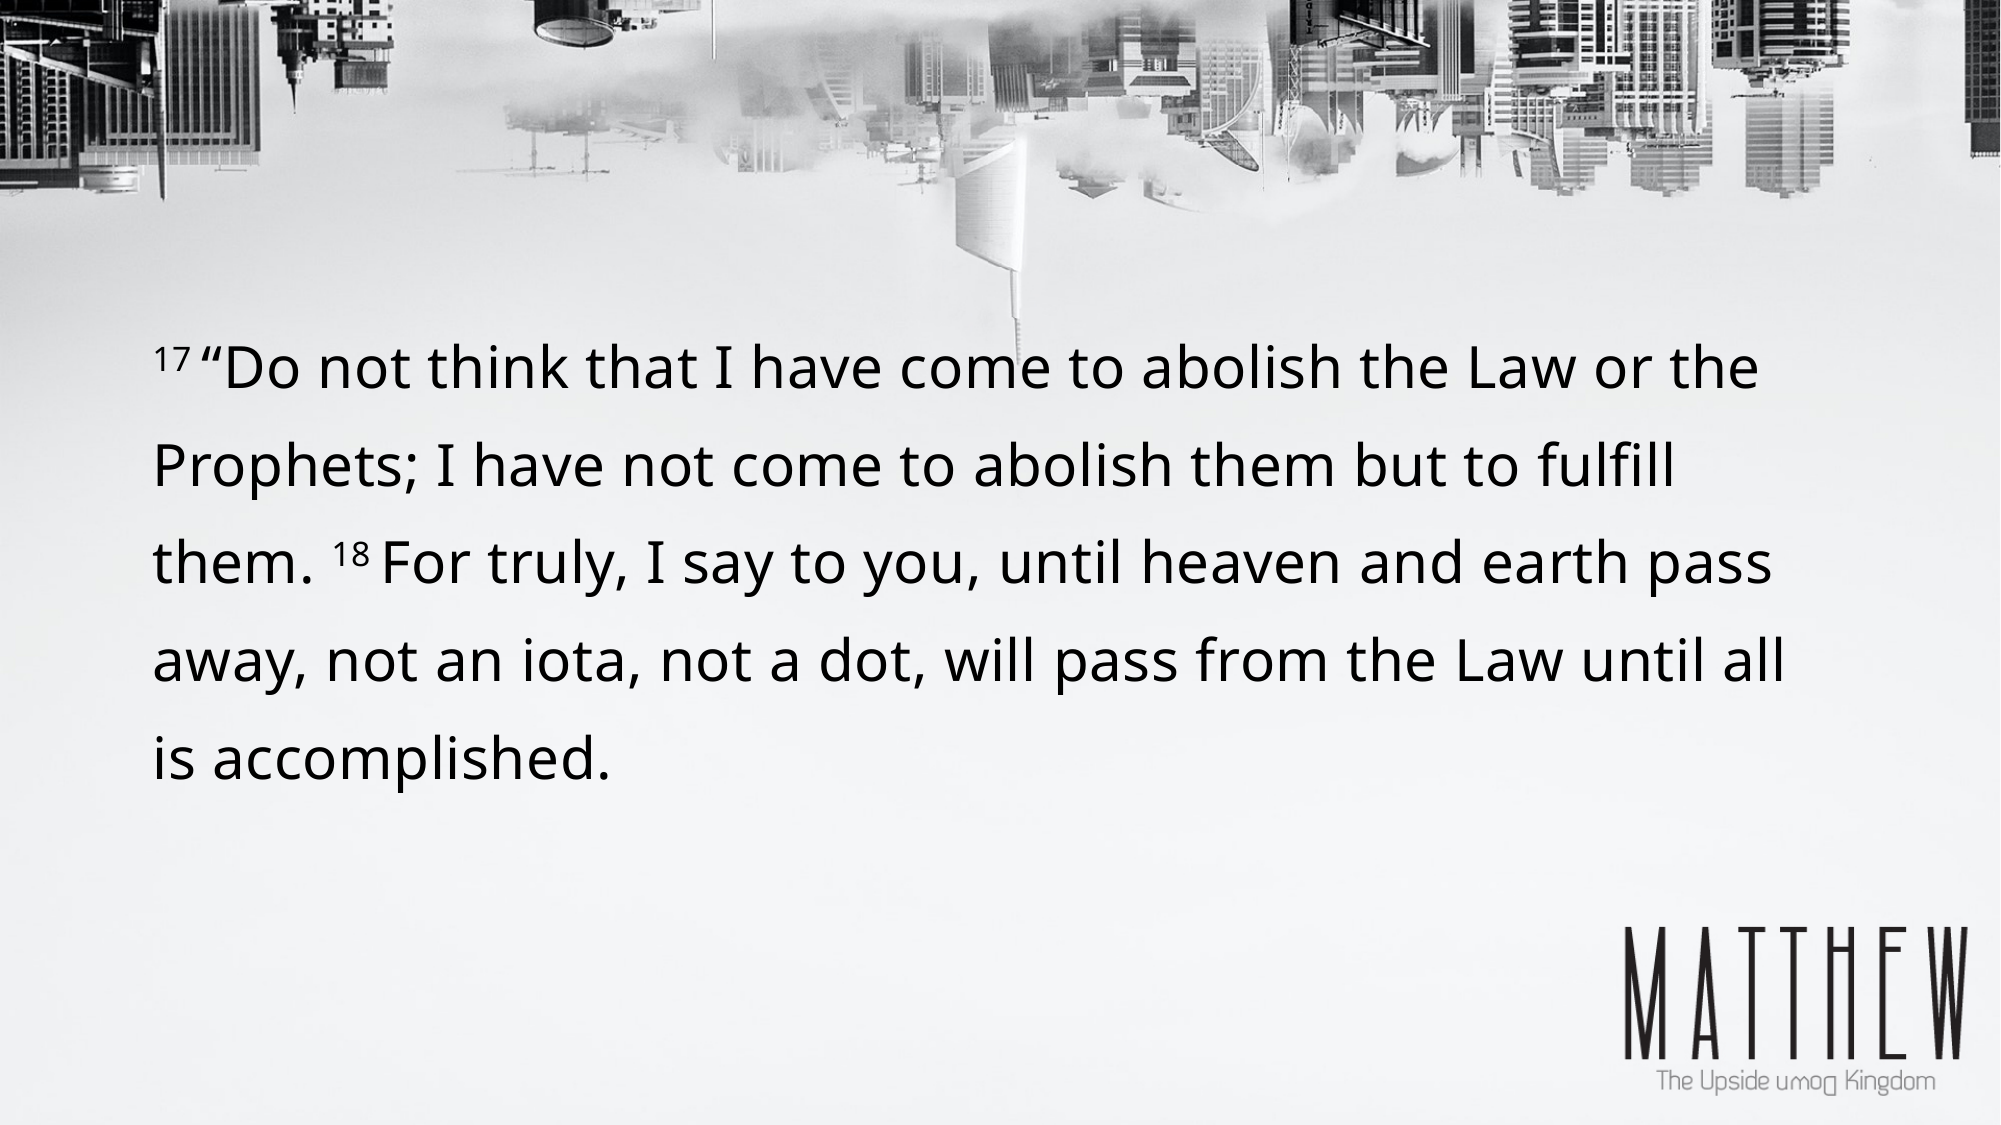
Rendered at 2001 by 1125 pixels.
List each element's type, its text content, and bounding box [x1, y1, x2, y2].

picture [0, 0, 2001, 1125]
list 17 “Do not think that I have come to abolish the Law or the Prophets; I have not come to abolish them but to fulfill them. 18 For truly, I say to you, until heaven and earth pass away, not an iota, not a dot, will pass from the Law until all is accomplished. [137, 294, 1863, 1100]
